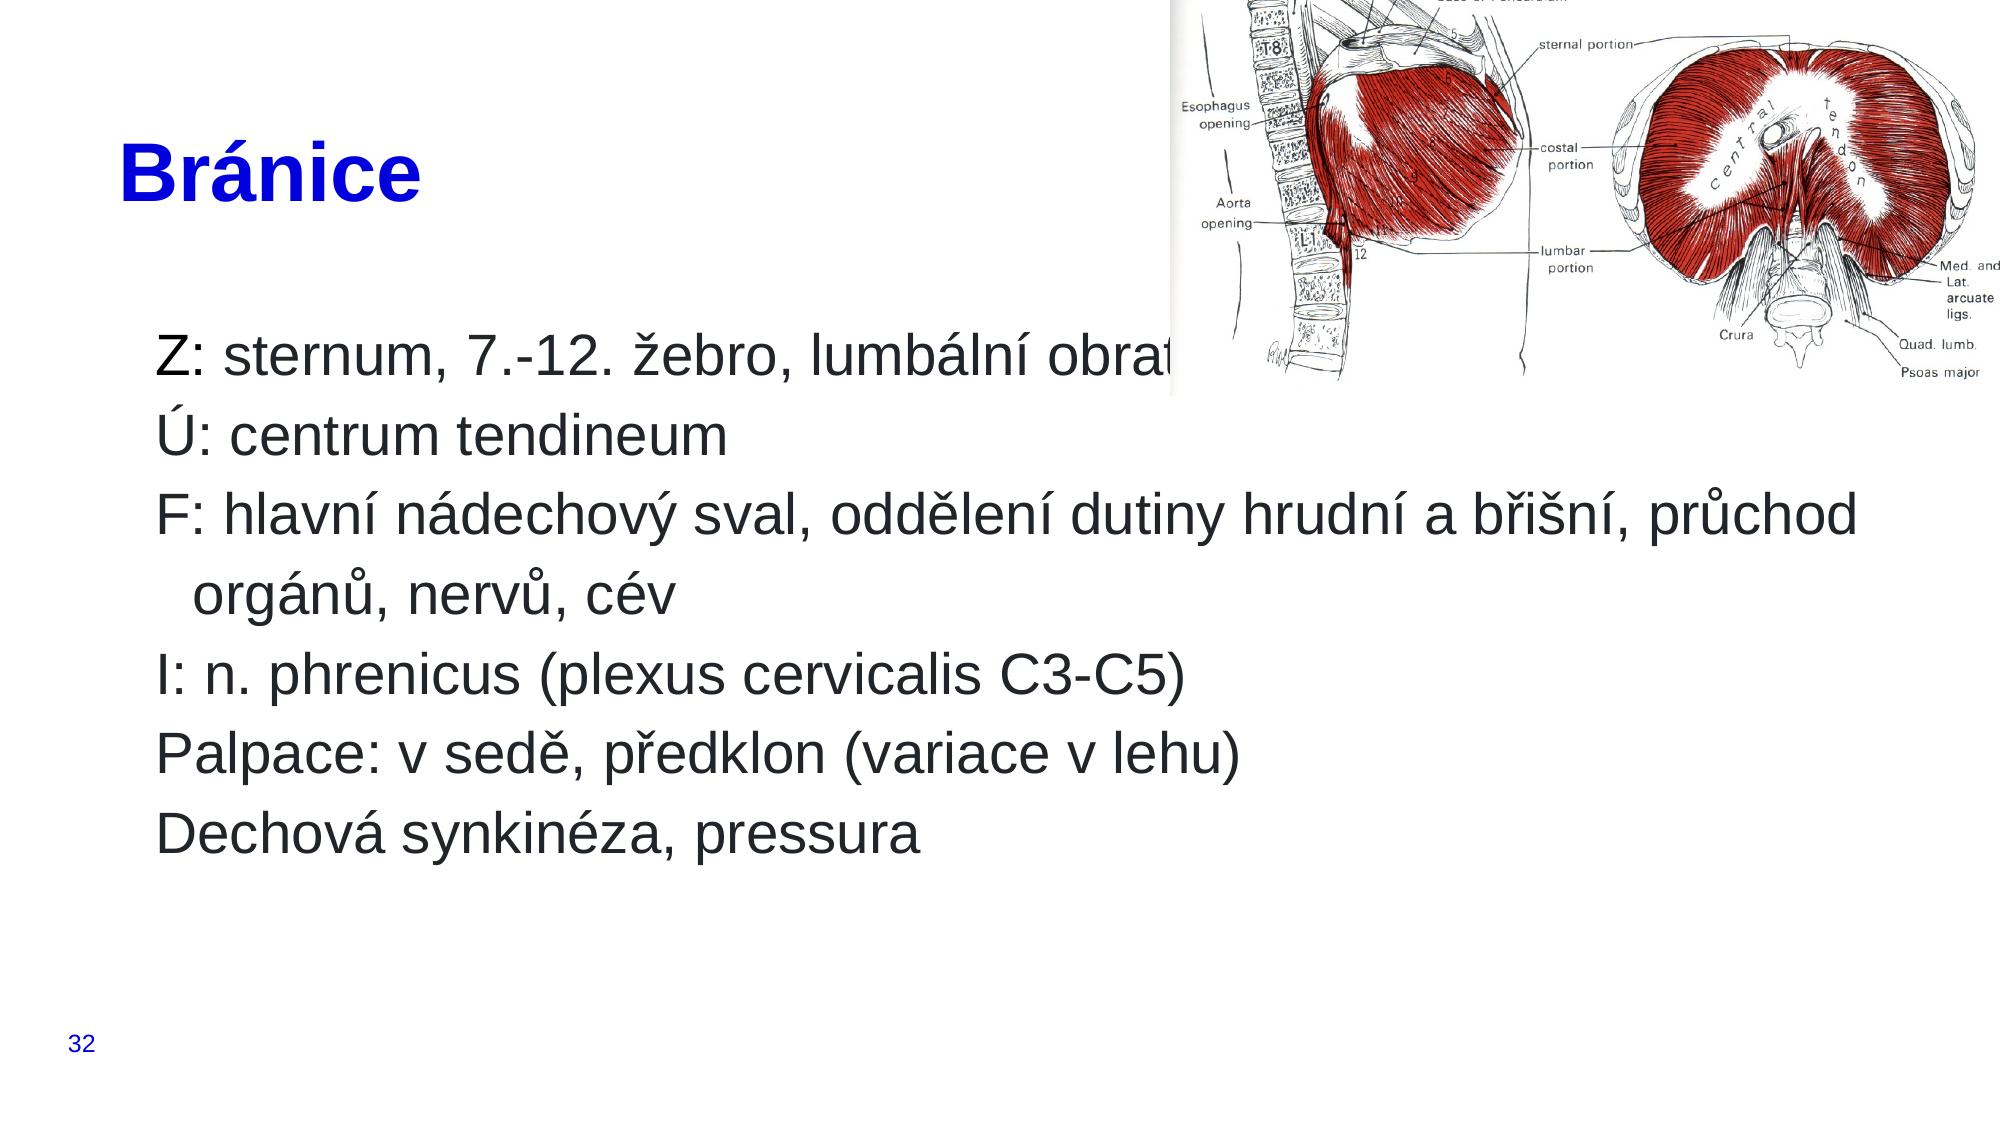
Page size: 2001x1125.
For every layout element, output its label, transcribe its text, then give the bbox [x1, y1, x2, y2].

picture [1170, 0, 2000, 396]
list Z: sternum, 7.-12. žebro, lumbální obratle Ú: centrum tendineum F: hlavní nádechový sval, oddělení dutiny hrudní a břišní, průchod orgánů, nervů, cév I: n. phrenicus (plexus cervicalis C3-C5) Palpace: v sedě, předklon (variace v lehu) Dechová synkinéza, pressura [117, 307, 1882, 957]
title Bránice [118, 118, 1165, 193]
slide_number 32 [67, 1021, 110, 1063]
